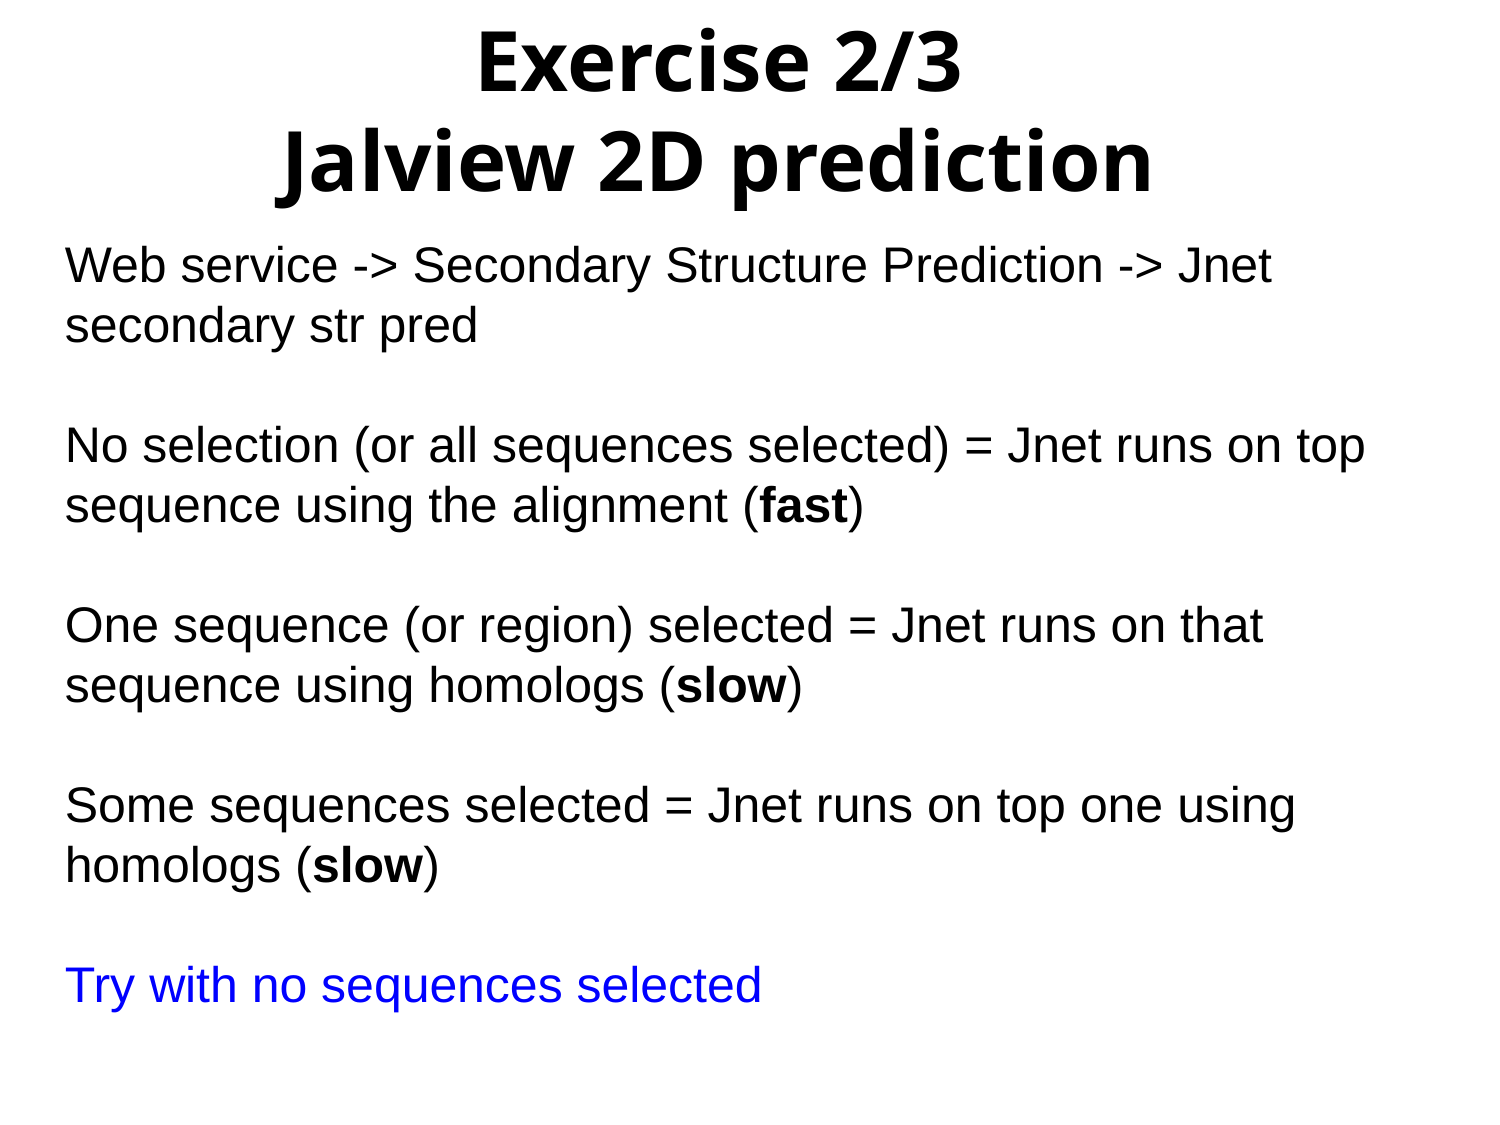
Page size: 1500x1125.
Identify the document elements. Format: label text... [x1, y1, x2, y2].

text_box Exercise 2/3 Jalview 2D prediction [74, 0, 1363, 286]
text_box Web service -> Secondary Structure Prediction -> Jnet secondary str pred No selection (or all sequences selected) = Jnet runs on top sequence using the alignment (fast) One sequence (or region) selected = Jnet runs on that sequence using homologs (slow) Some sequences selected = Jnet runs on top one using homologs (slow) Try with no sequences selected [49, 224, 1463, 1020]
